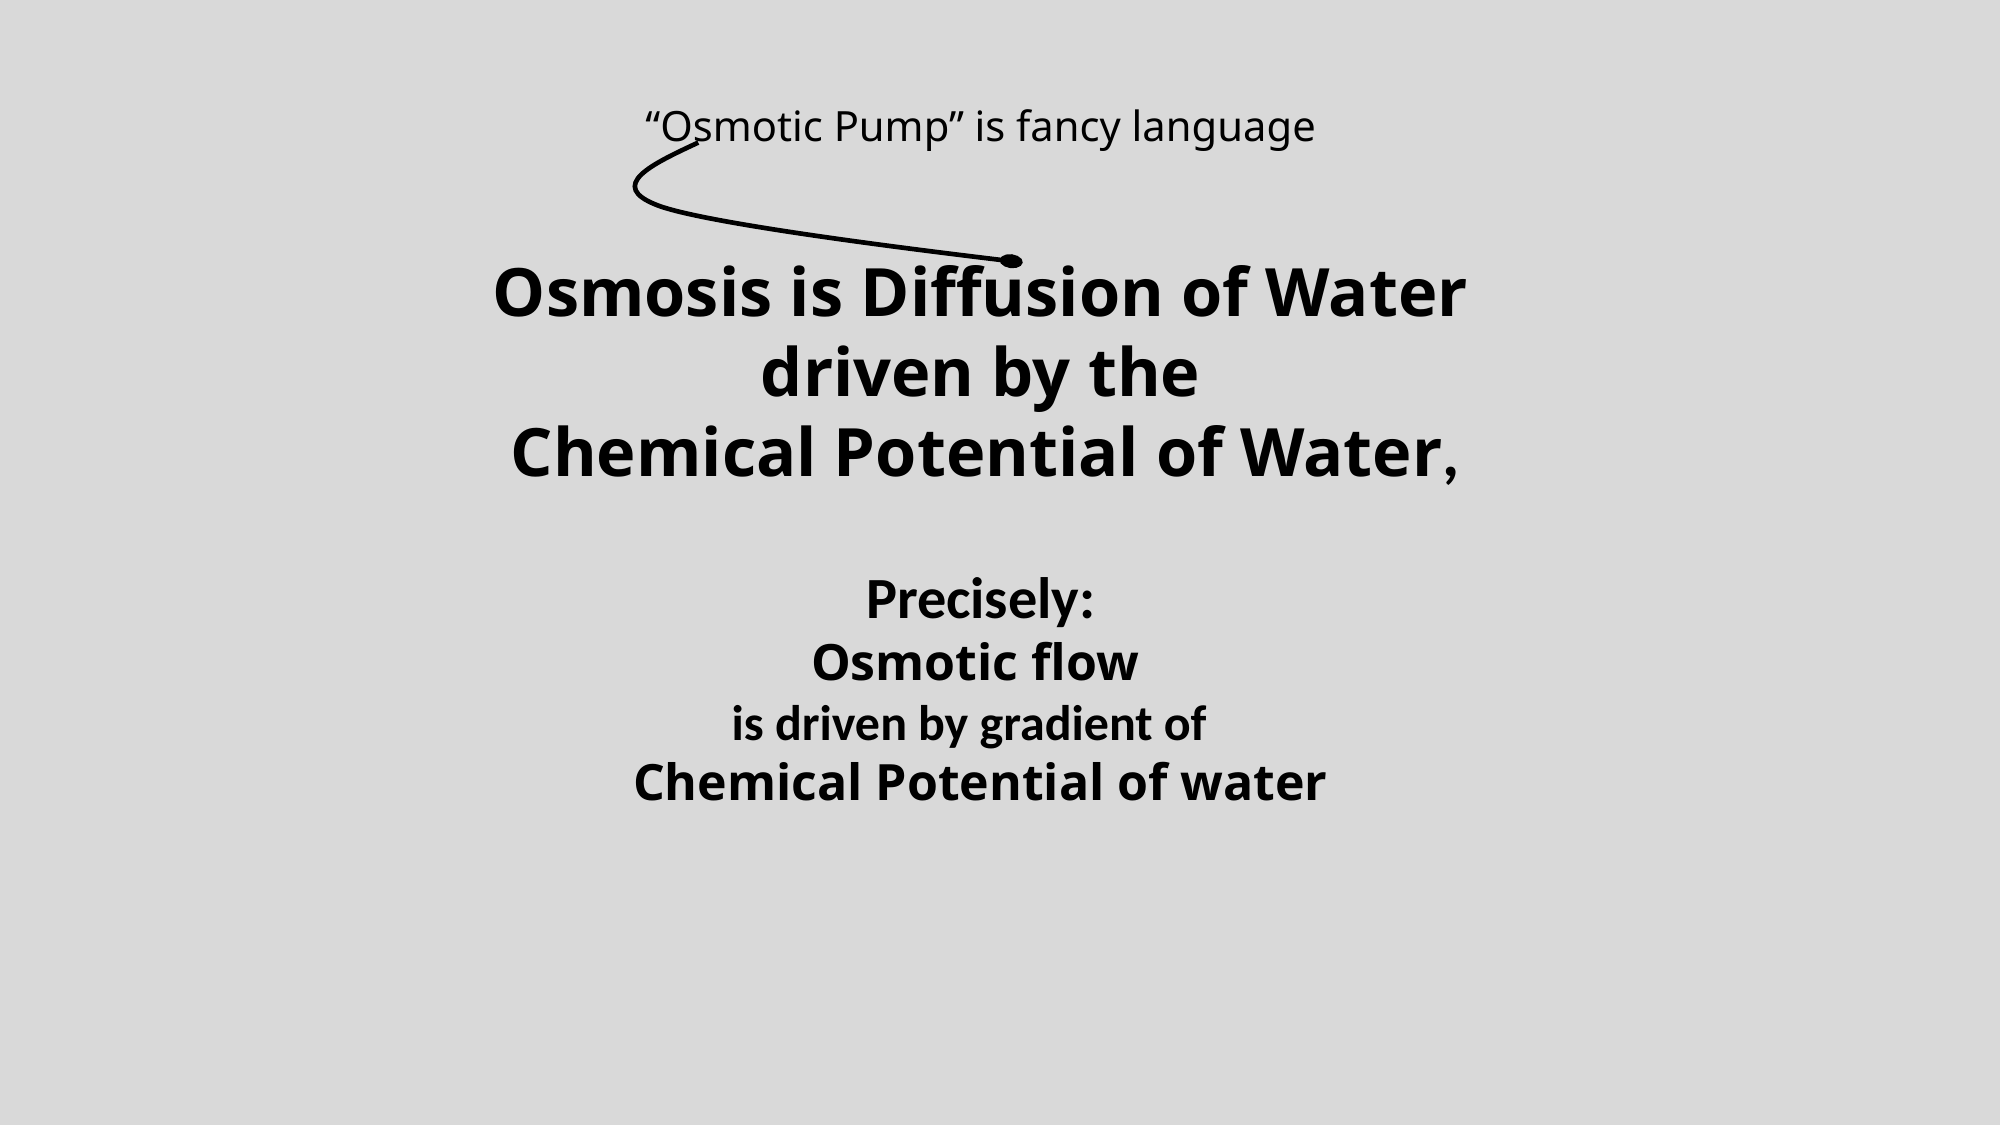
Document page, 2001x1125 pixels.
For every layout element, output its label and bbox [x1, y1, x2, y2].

text_box [74, 92, 1887, 825]
